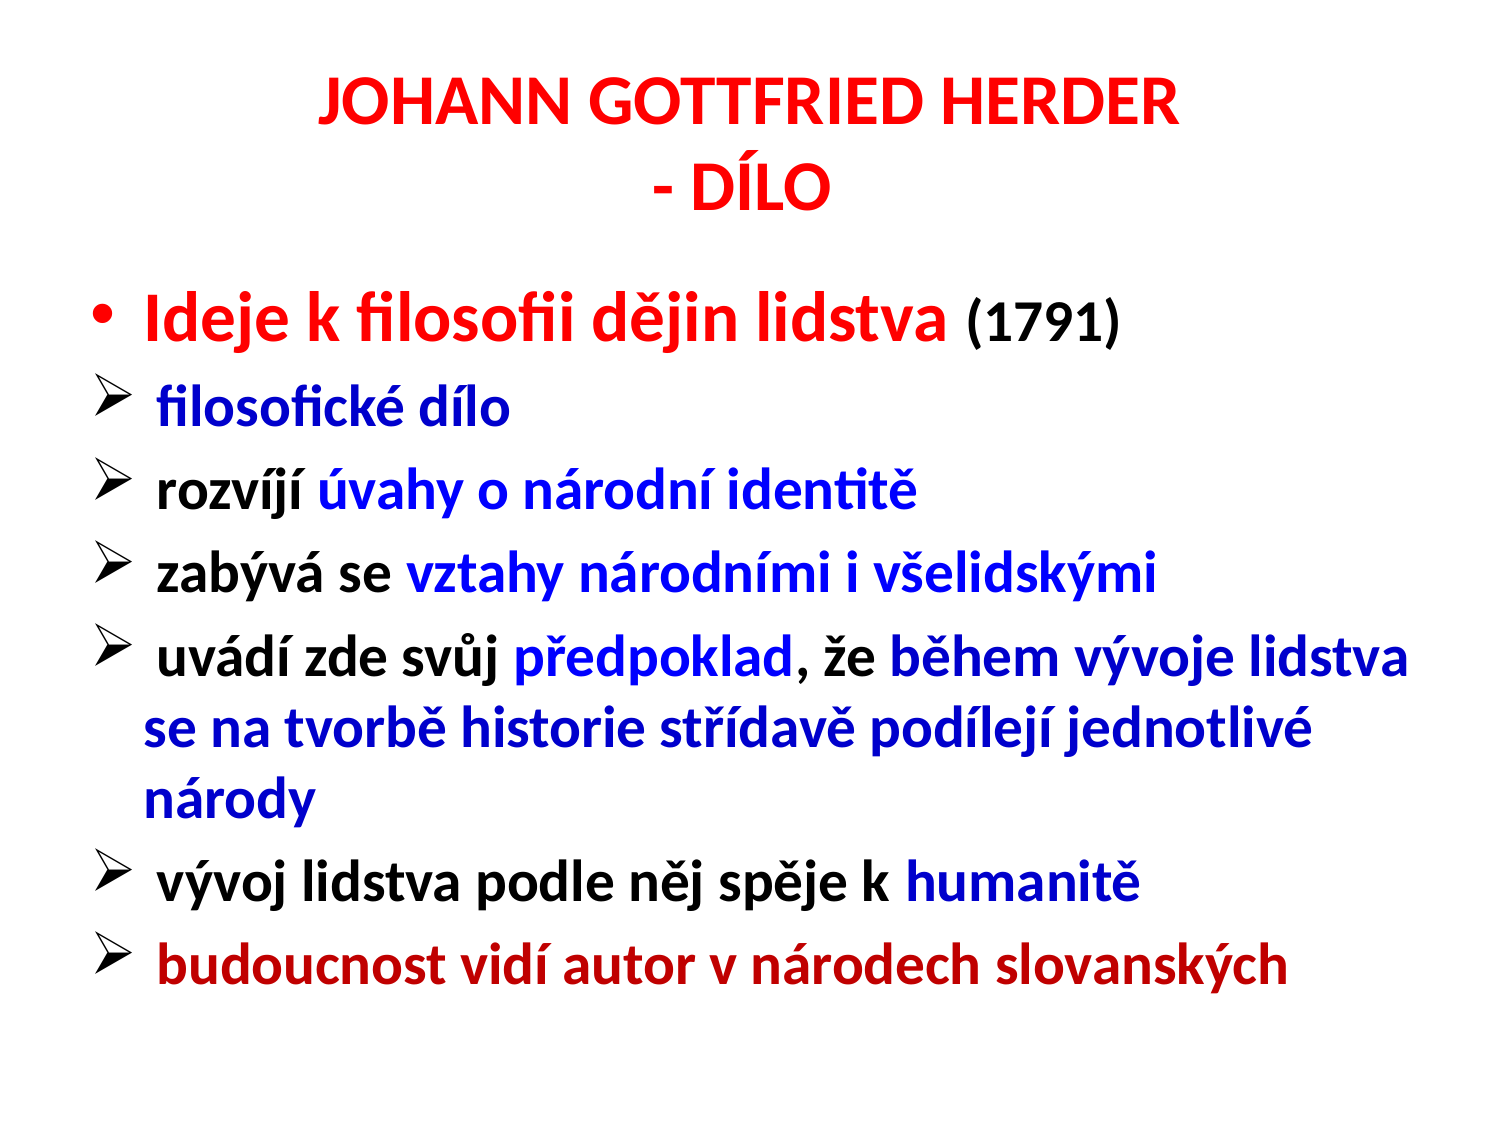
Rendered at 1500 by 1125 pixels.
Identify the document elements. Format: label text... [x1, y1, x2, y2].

title JOHANN GOTTFRIED HERDER - DÍLO [75, 45, 1425, 233]
list Ideje k filosofii dějin lidstva (1791) filosofické dílo rozvíjí úvahy o národní identitě zabývá se vztahy národními i všelidskými uvádí zde svůj předpoklad, že během vývoje lidstva se na tvorbě historie střídavě podílejí jednotlivé národy vývoj lidstva podle něj spěje k humanitě budoucnost vidí autor v národech slovanských [75, 262, 1425, 1005]
